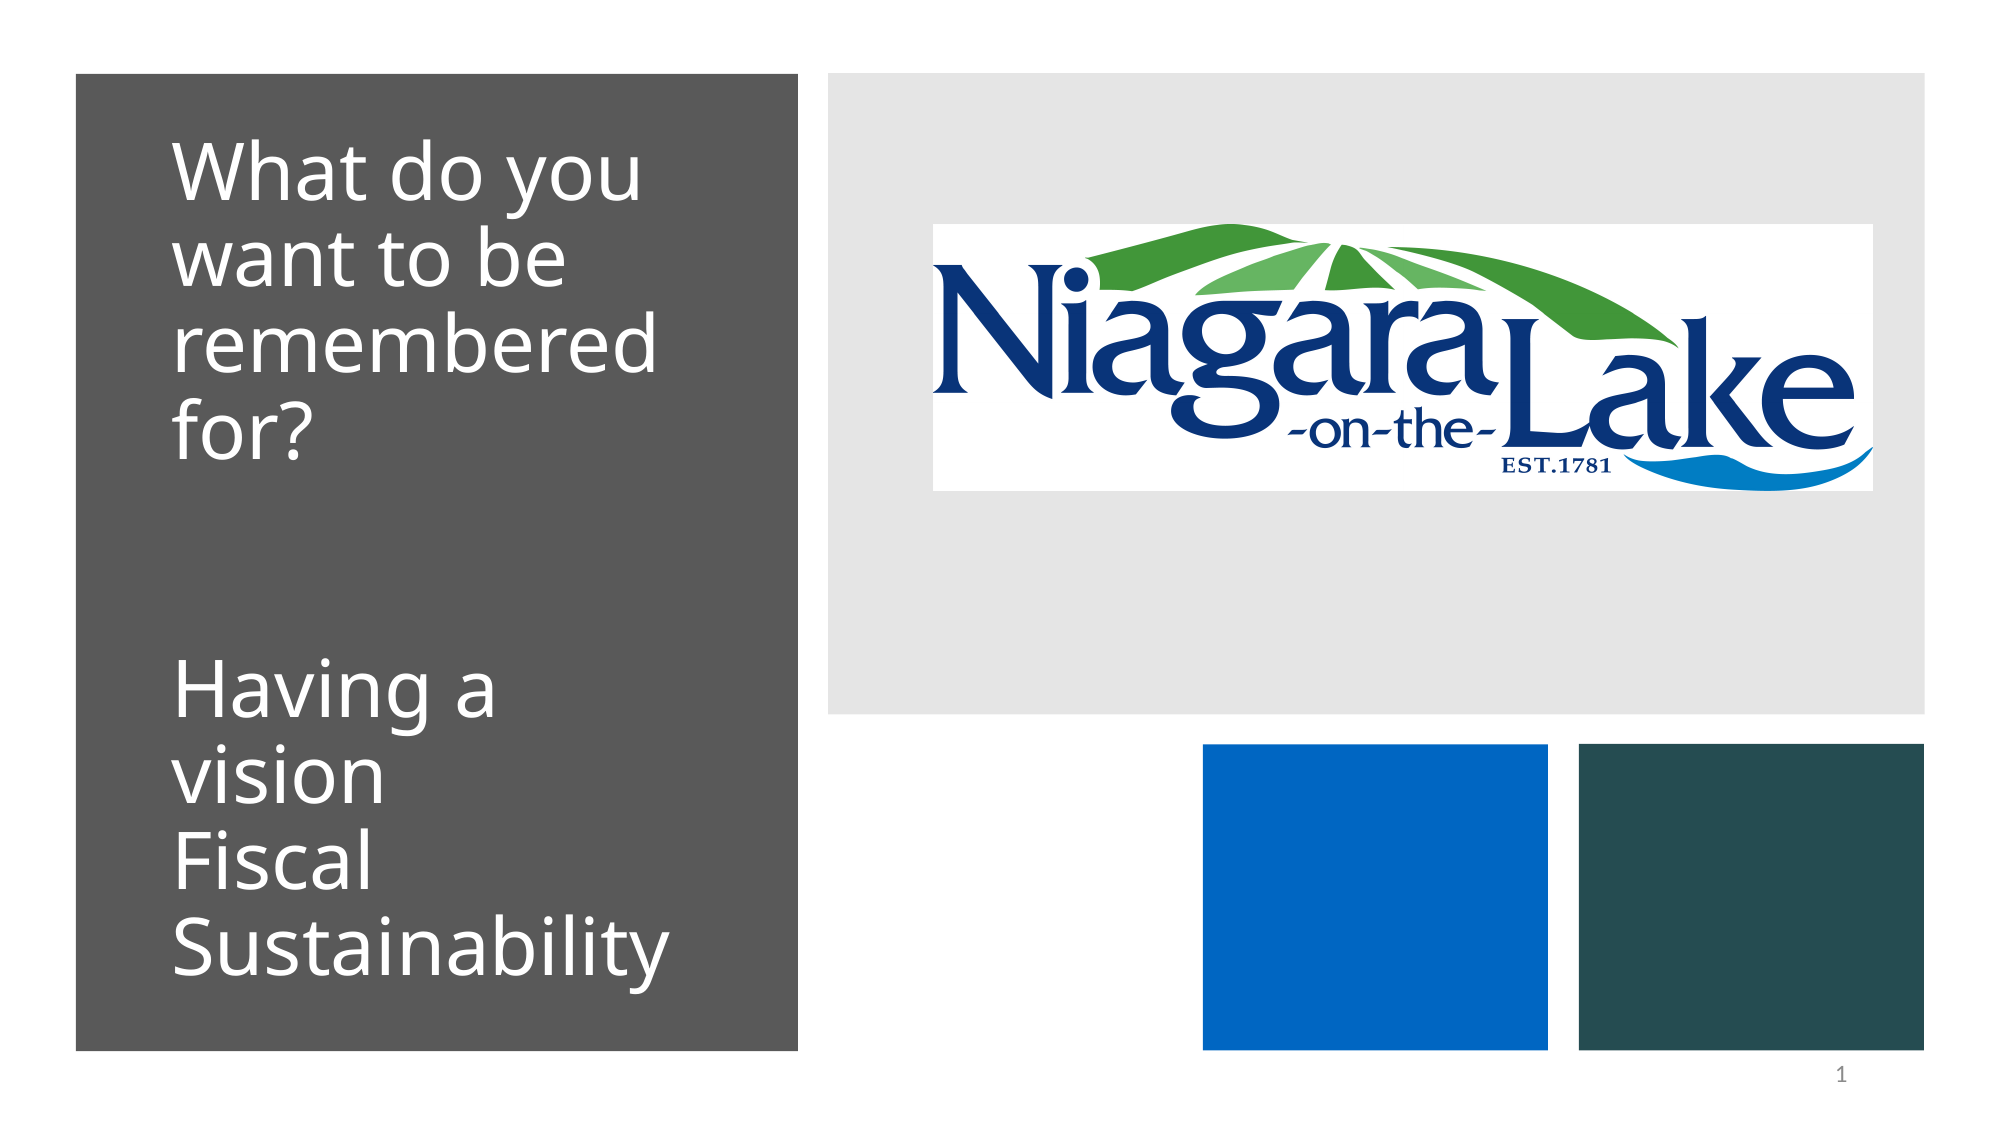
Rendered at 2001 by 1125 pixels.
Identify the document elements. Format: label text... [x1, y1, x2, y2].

text_box [75, 73, 799, 1052]
slide_number 1 [1412, 1042, 1863, 1103]
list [933, 224, 1873, 491]
title What do you want to be remembered for? Having a vision Fiscal Sustainability [155, 122, 748, 1003]
text_box [827, 72, 1926, 715]
text_box [1578, 743, 1925, 1052]
text_box [1202, 743, 1549, 1051]
